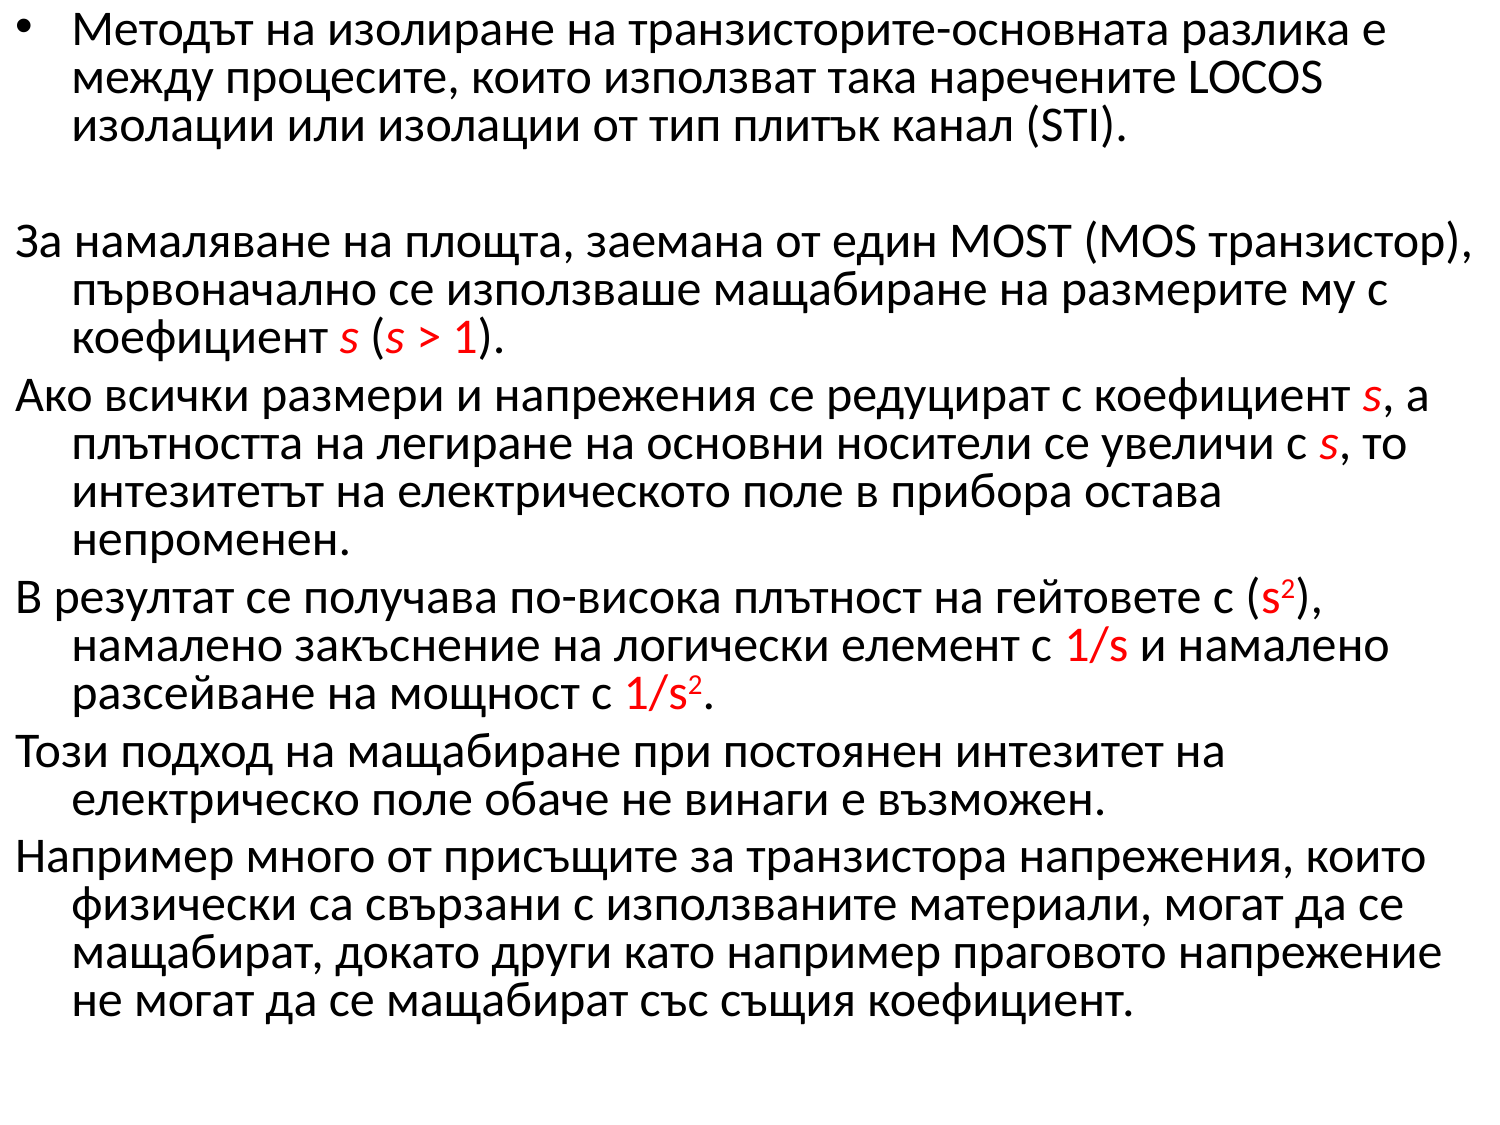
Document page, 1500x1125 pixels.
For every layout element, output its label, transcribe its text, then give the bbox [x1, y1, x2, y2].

list Методът на изолиране на транзисторите-основната разлика е между процесите, които използват така наречените LOCOS изолации или изолации от тип плитък канал (STI). За намаляване на площта, заемана от един MOST (MOS транзистор), първоначално се използваше мащабиране на размерите му с коефициент s (s > 1). Ако всички размери и напрежения се редуцират с коефициент s, а плътността на легиране на основни носители се увеличи с s, то интезитетът на електрическото поле в прибора остава непроменен. В резултат се получава по-висока плътност на гейтовете с (s2), намалено закъснение на логически елемент с 1/s и намалено разсейване на мощност с 1/s2. Този подход на мащабиране при постоянен интезитет на електрическо поле обаче не винаги е възможен. Например много от присъщите за транзистора напрежения, които физически са свързани с използваните материали, могат да се мащабират, докато други като например праговото напрежение не могат да се мащабират със същия коефициент. [0, 0, 1500, 1125]
